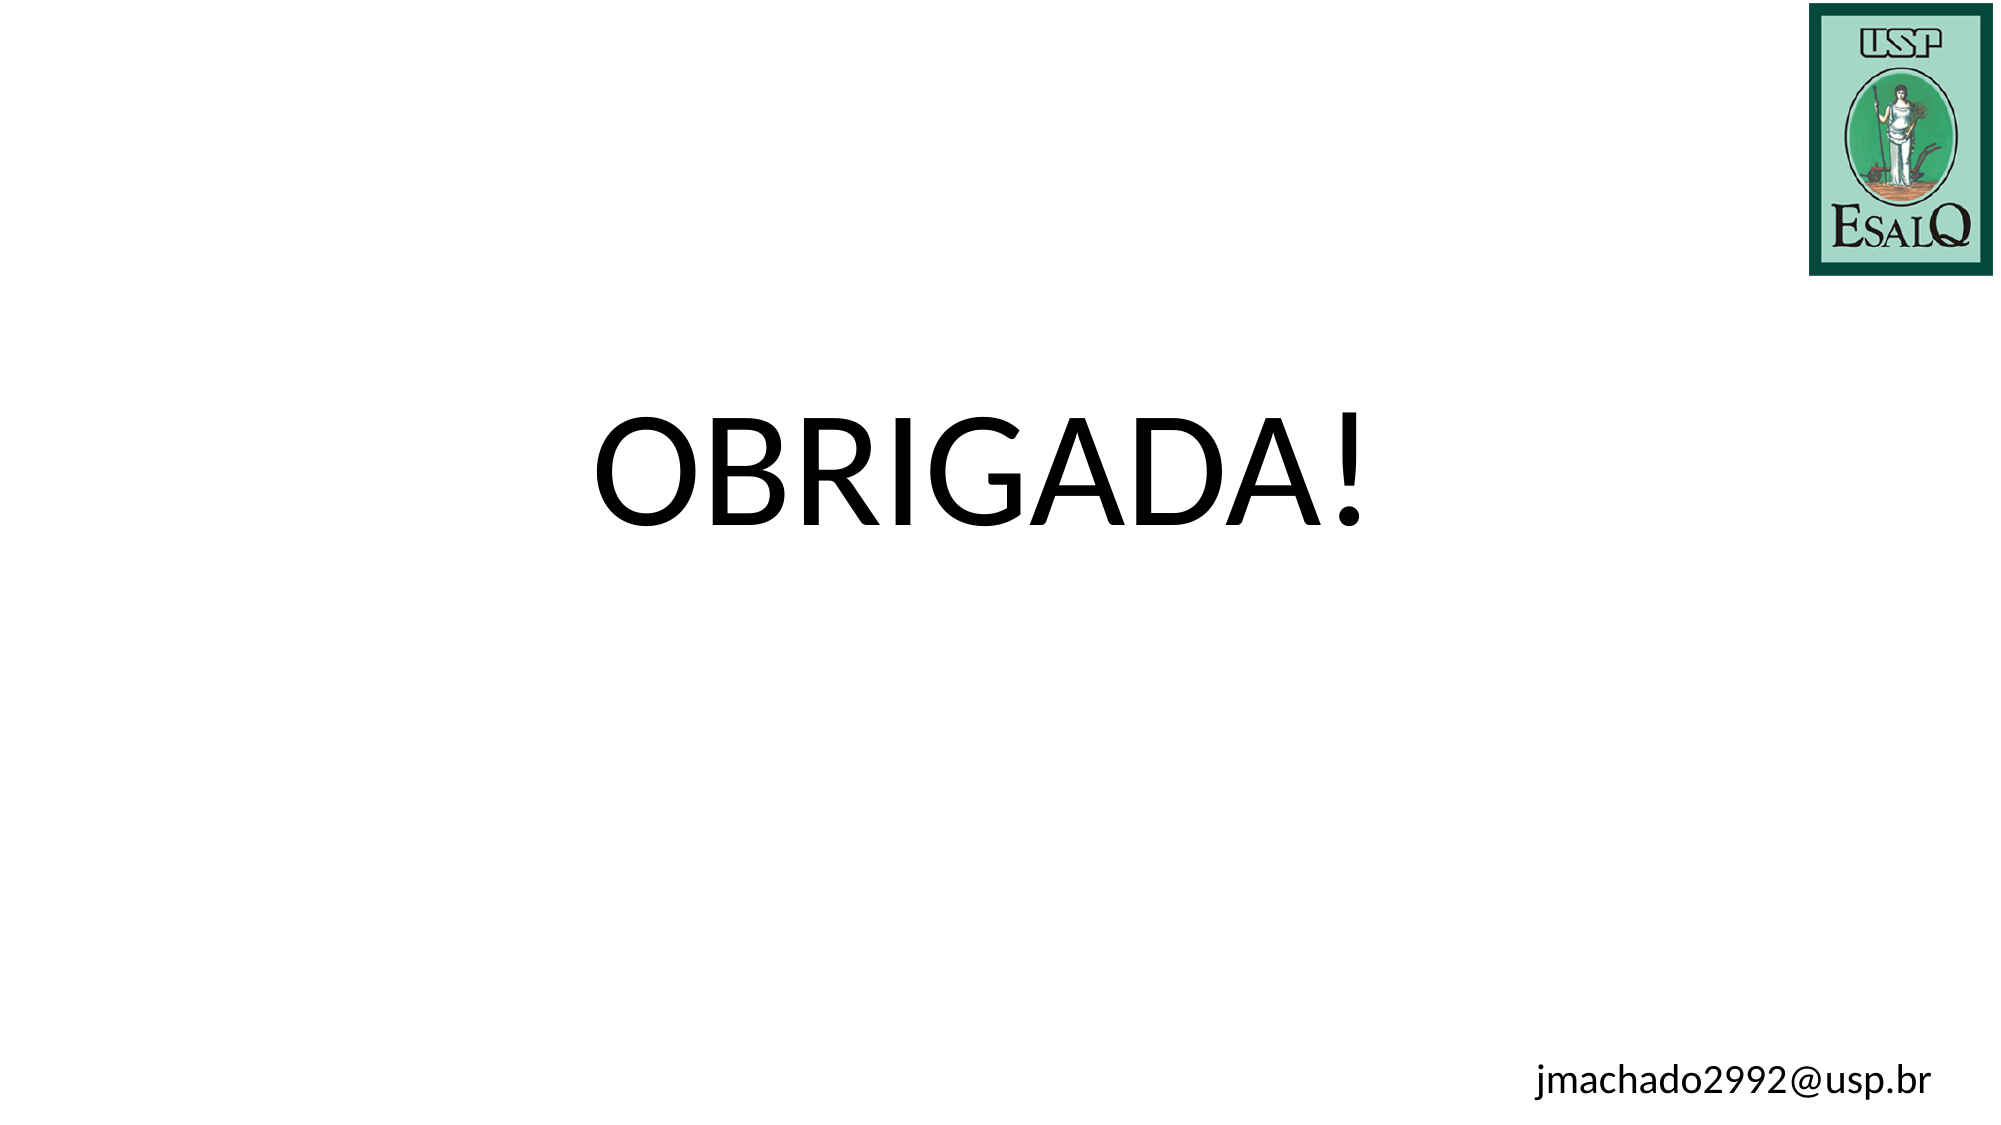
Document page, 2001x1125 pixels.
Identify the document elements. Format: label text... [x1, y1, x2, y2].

text_box jmachado2992@usp.br [984, 1049, 2000, 1125]
subtitle OBRIGADA! [234, 373, 1735, 646]
picture [1803, 0, 2000, 278]
